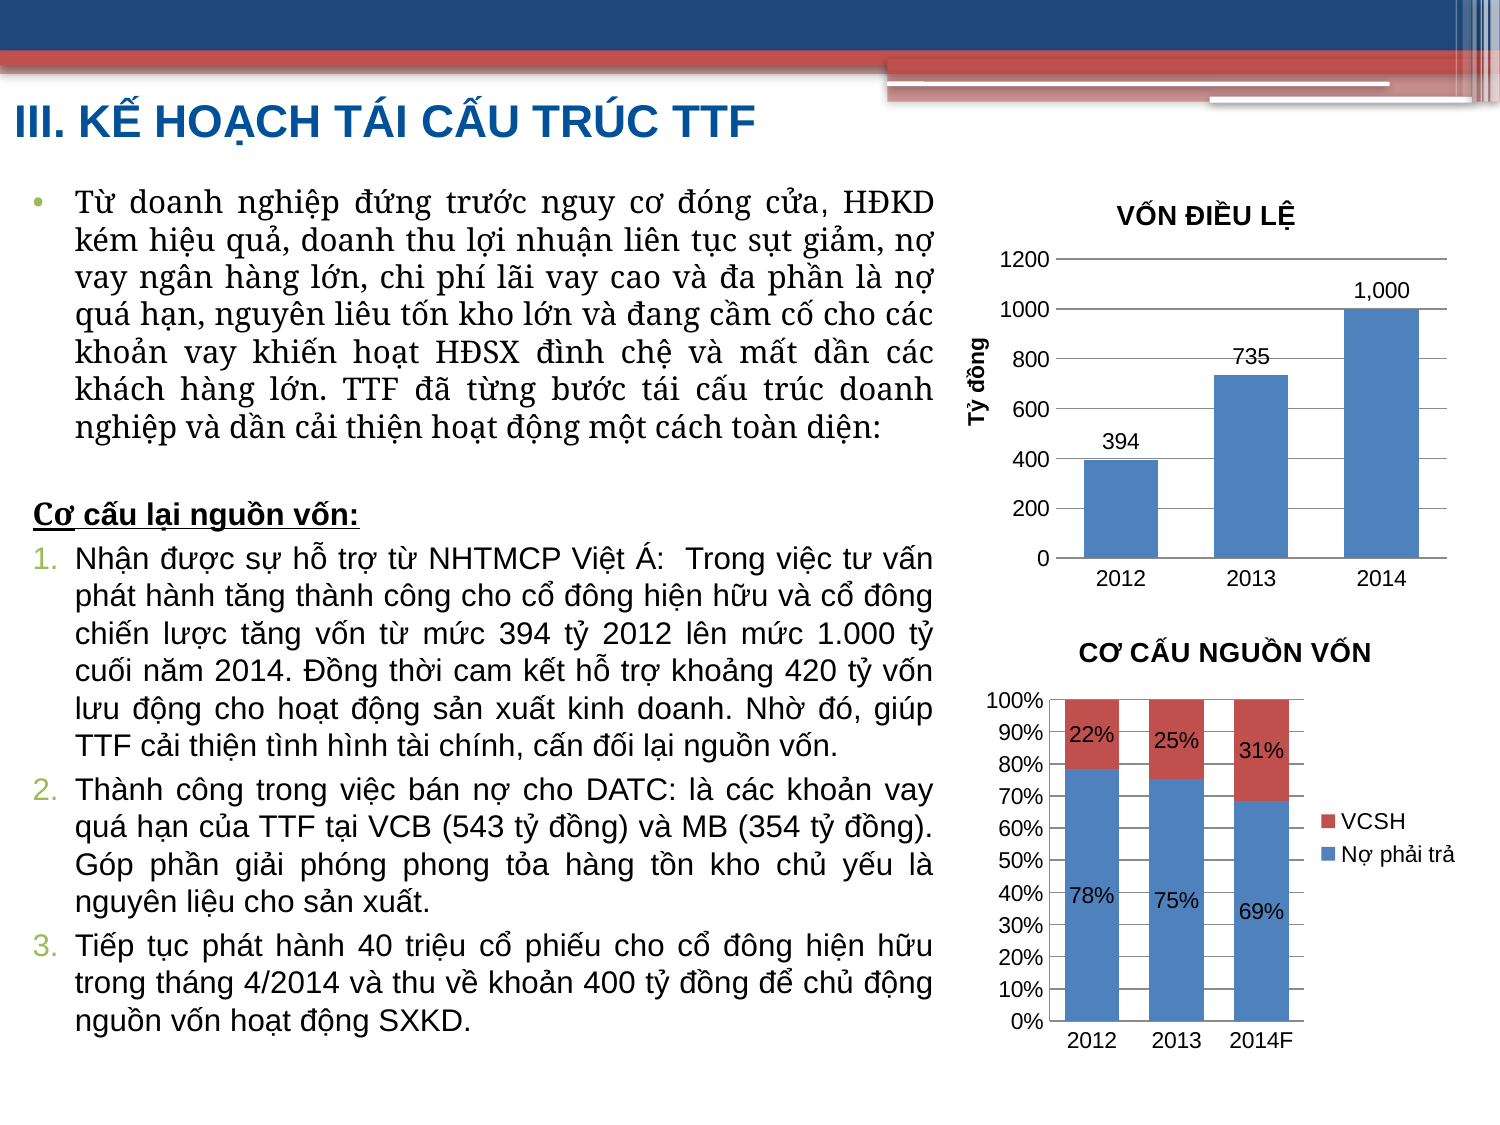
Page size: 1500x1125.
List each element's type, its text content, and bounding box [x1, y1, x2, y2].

chart [950, 174, 1476, 1063]
text_box III. KẾ HOẠCH TÁI CẤU TRÚC TTF [0, 73, 1500, 164]
list Từ doanh nghiệp đứng trước nguy cơ đóng cửa, HĐKD kém hiệu quả, doanh thu lợi nhuận liên tục sụt giảm, nợ vay ngân hàng lớn, chi phí lãi vay cao và đa phần là nợ quá hạn, nguyên liêu tốn kho lớn và đang cầm cố cho các khoản vay khiến hoạt HĐSX đình chệ và mất dần các khách hàng lớn. TTF đã từng bước tái cấu trúc doanh nghiệp và dần cải thiện hoạt động một cách toàn diện: Cơ cấu lại nguồn vốn: Nhận được sự hỗ trợ từ NHTMCP Việt Á: Trong việc tư vấn phát hành tăng thành công cho cổ đông hiện hữu và cổ đông chiến lược tăng vốn từ mức 394 tỷ 2012 lên mức 1.000 tỷ cuối năm 2014. Đồng thời cam kết hỗ trợ khoảng 420 tỷ vốn lưu động cho hoạt động sản xuất kinh doanh. Nhờ đó, giúp TTF cải thiện tình hình tài chính, cấn đối lại nguồn vốn. Thành công trong việc bán nợ cho DATC: là các khoản vay quá hạn của TTF tại VCB (543 tỷ đồng) và MB (354 tỷ đồng). Góp phần giải phóng phong tỏa hàng tồn kho chủ yếu là nguyên liệu cho sản xuất. Tiếp tục phát hành 40 triệu cổ phiếu cho cổ đông hiện hữu trong tháng 4/2014 và thu về khoản 400 tỷ đồng để chủ động nguồn vốn hoạt động SXKD. [0, 174, 950, 1075]
